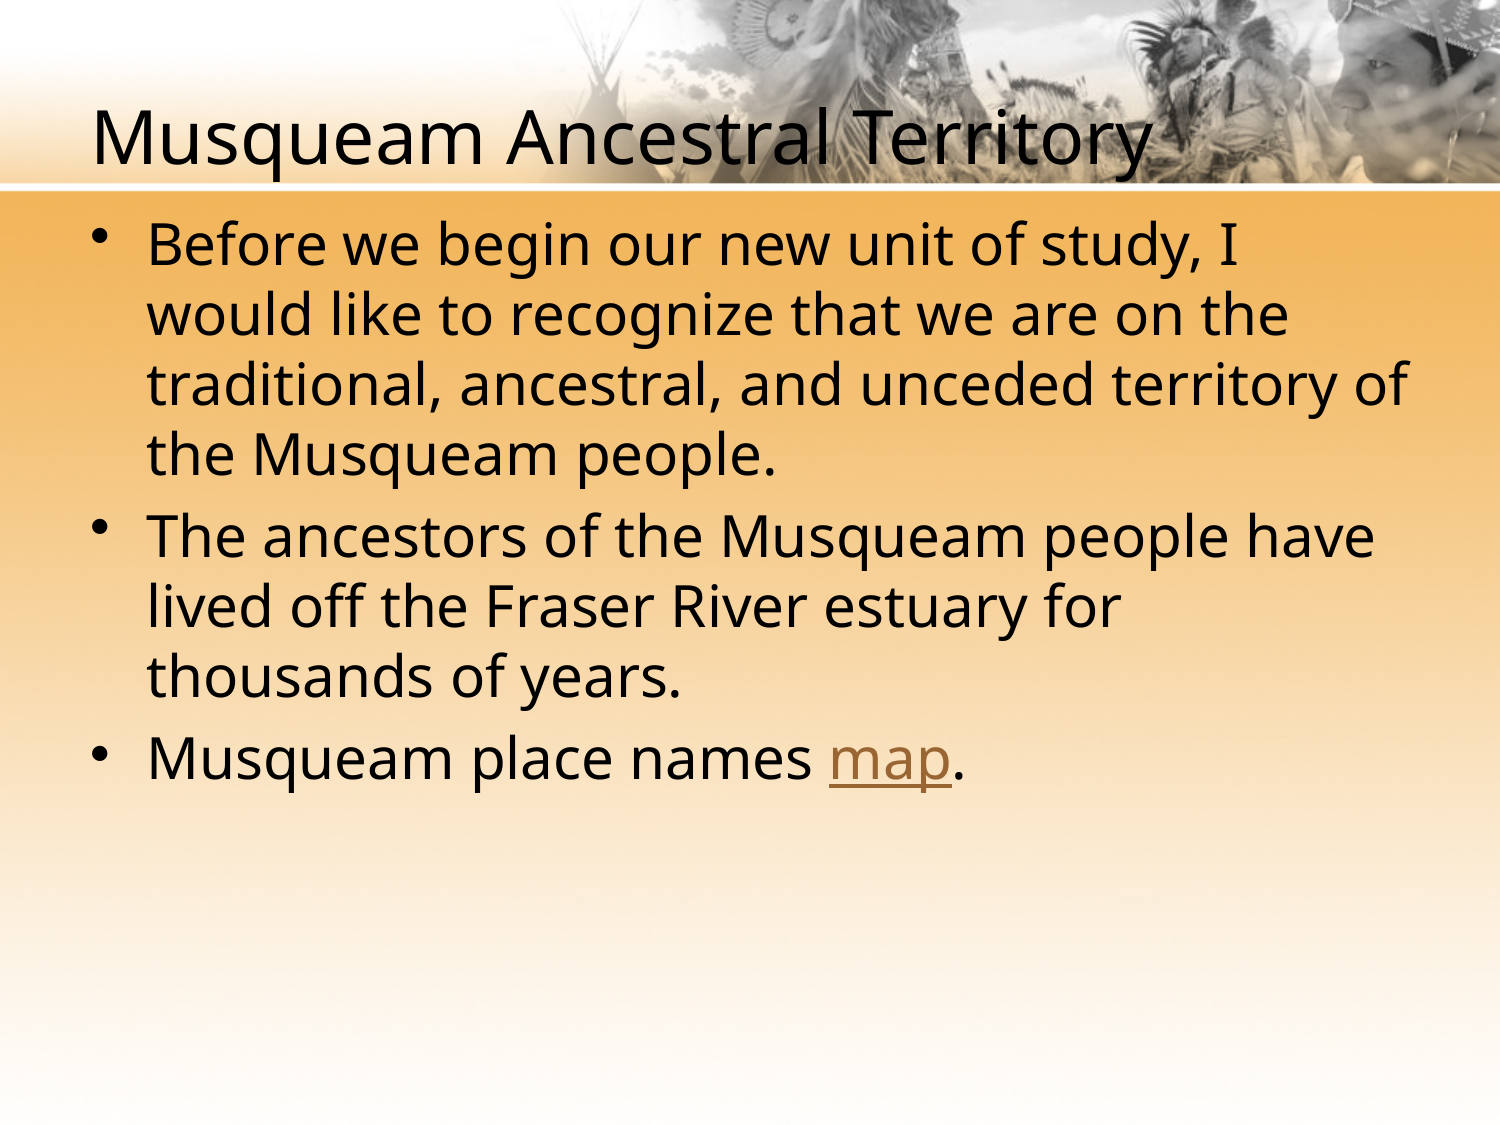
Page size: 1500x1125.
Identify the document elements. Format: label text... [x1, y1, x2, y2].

title Musqueam Ancestral Territory [75, 12, 1188, 188]
list Before we begin our new unit of study, I would like to recognize that we are on the traditional, ancestral, and unceded territory of the Musqueam people. The ancestors of the Musqueam people have lived off the Fraser River estuary for thousands of years. Musqueam place names map. [75, 200, 1425, 975]
picture [0, 0, 1500, 1125]
